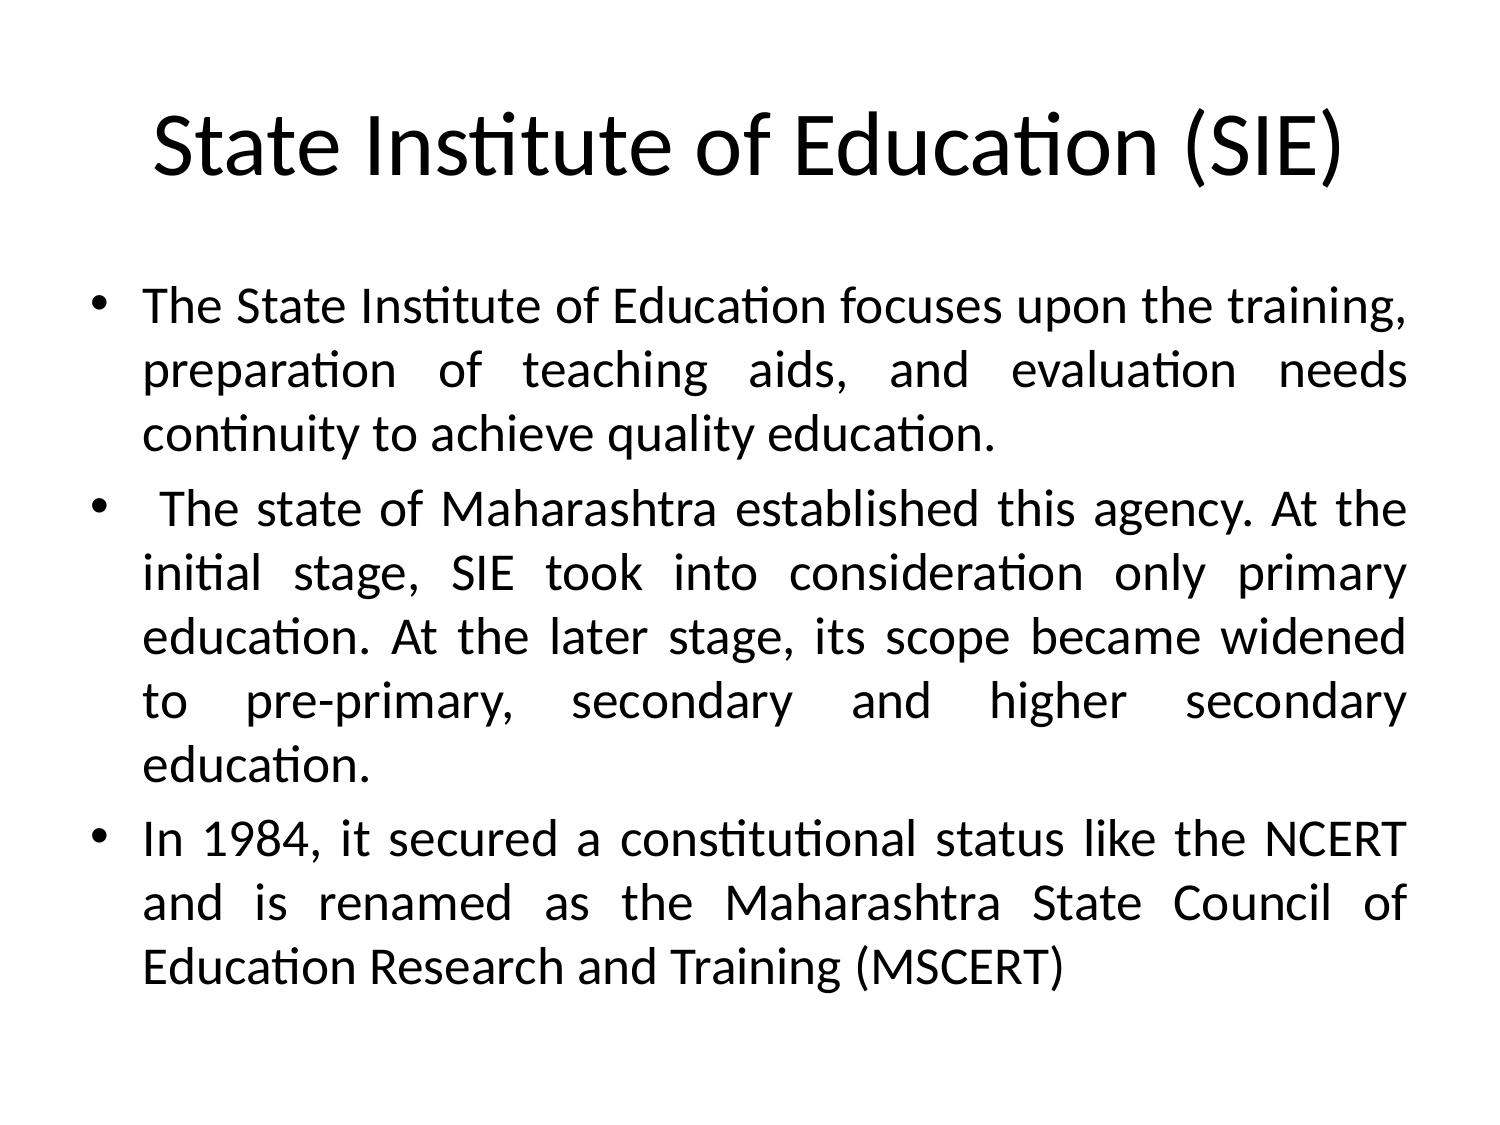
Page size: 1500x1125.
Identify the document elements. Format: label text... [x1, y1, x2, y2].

list The State Institute of Education focuses upon the training, preparation of teaching aids, and evaluation needs continuity to achieve quality education. The state of Maharashtra established this agency. At the initial stage, SIE took into consideration only primary education. At the later stage, its scope became widened to pre-primary, secondary and higher secondary education. In 1984, it secured a constitutional status like the NCERT and is renamed as the Maharashtra State Council of Education Research and Training (MSCERT) [75, 262, 1425, 1005]
title State Institute of Education (SIE) [75, 45, 1425, 233]
